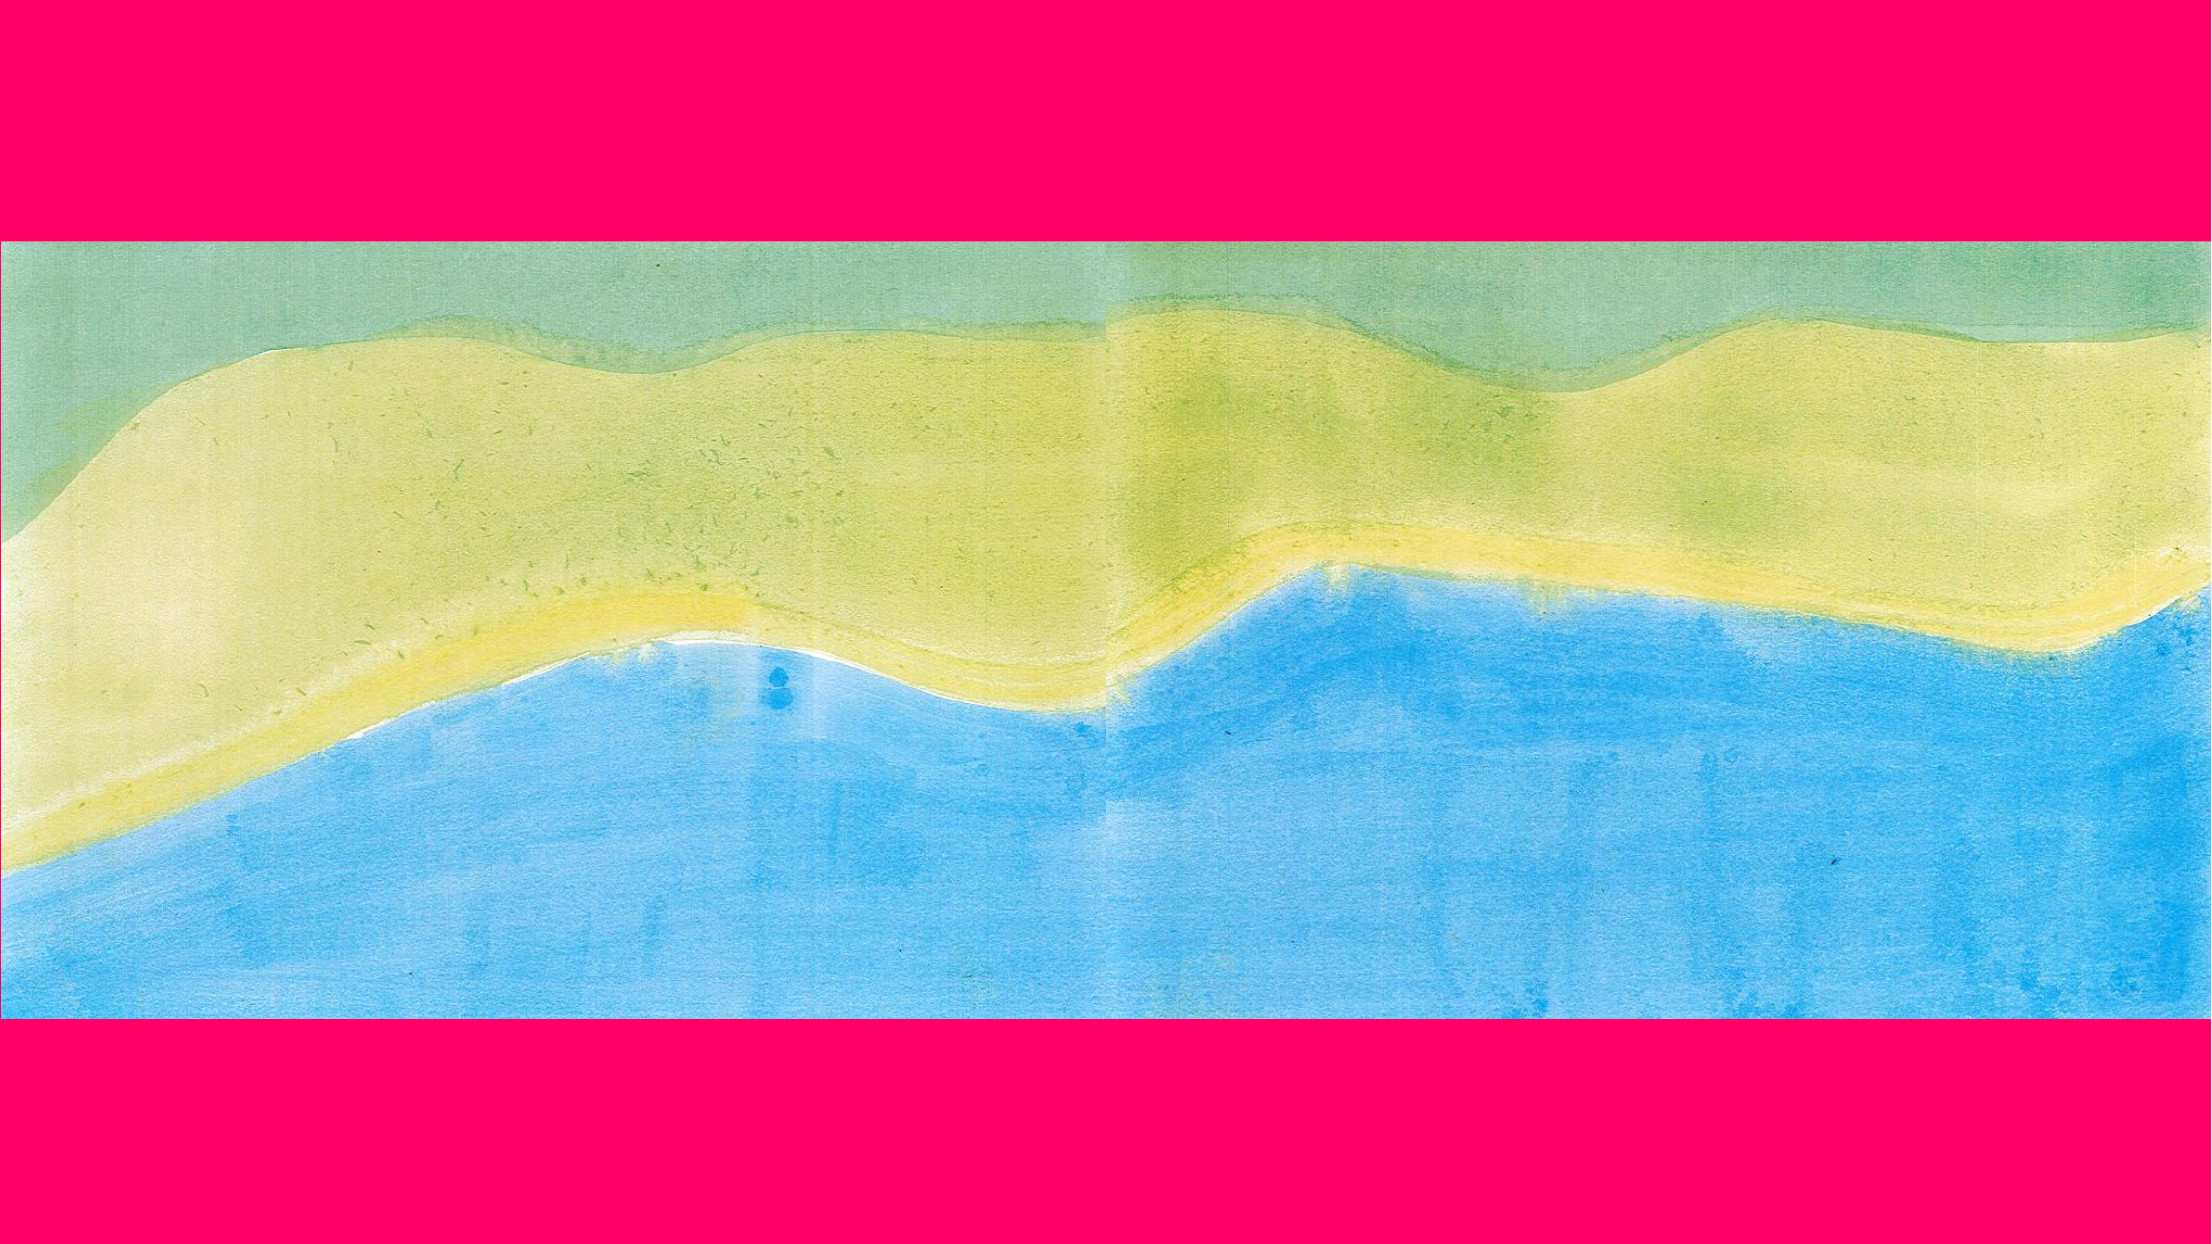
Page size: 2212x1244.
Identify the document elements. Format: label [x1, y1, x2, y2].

picture [2, 77, 1106, 1184]
picture [1107, 77, 2211, 1184]
